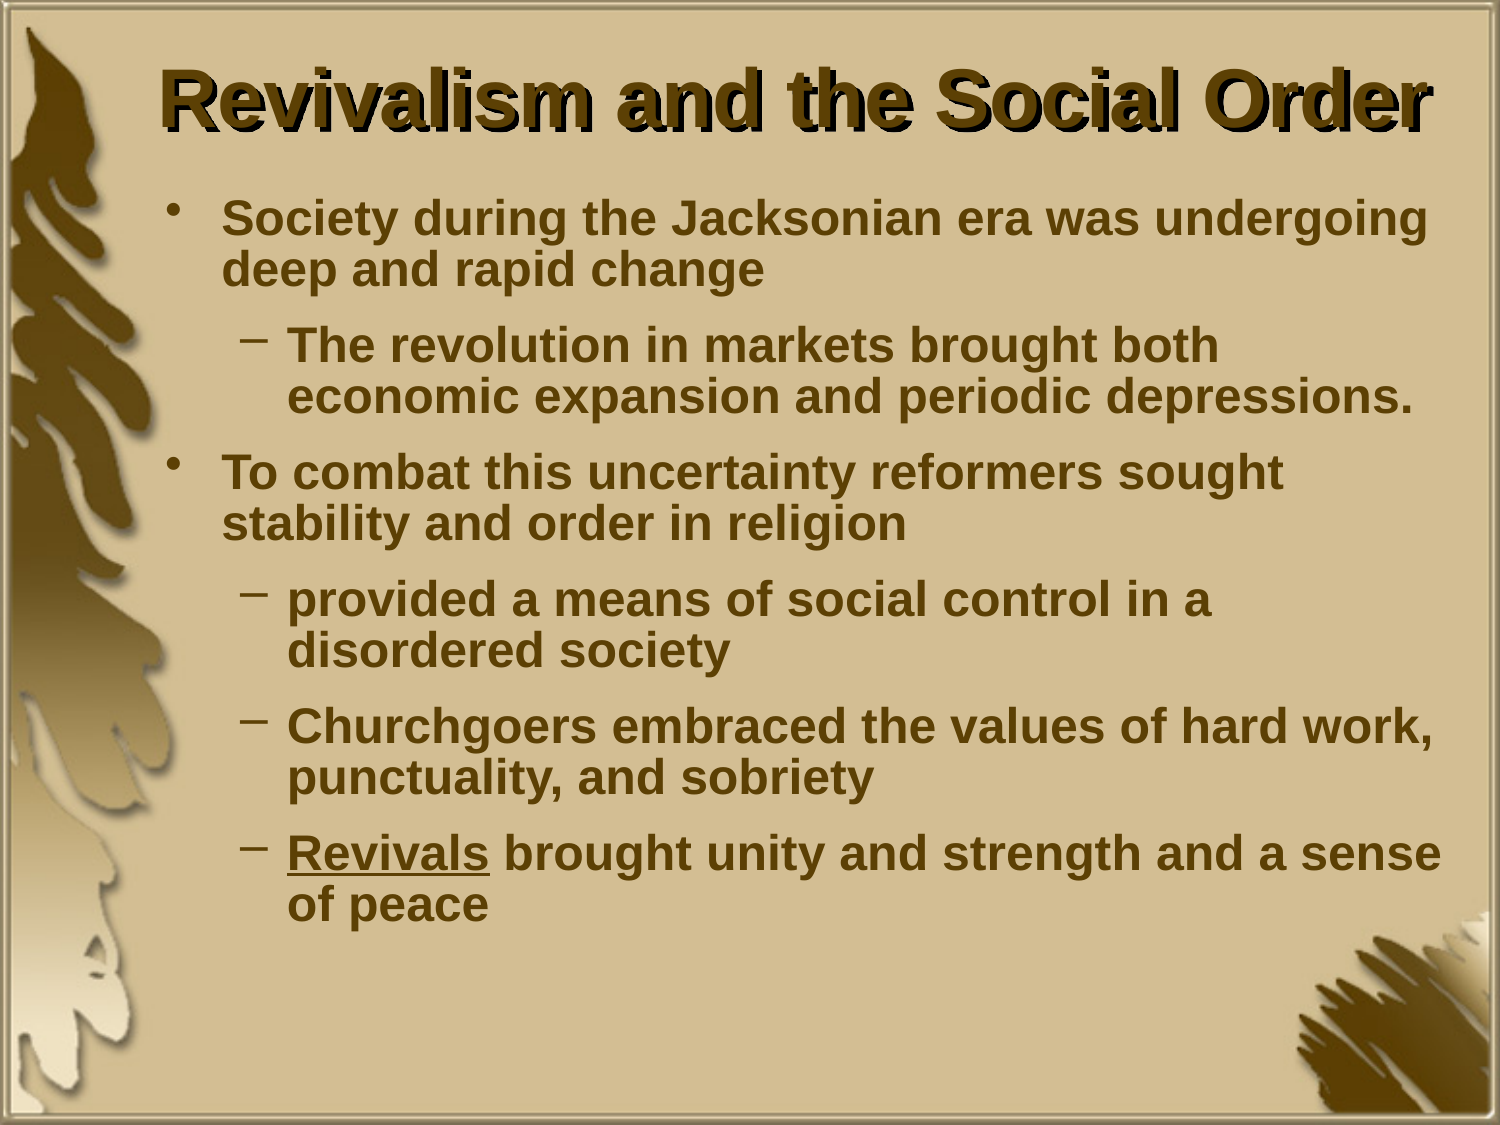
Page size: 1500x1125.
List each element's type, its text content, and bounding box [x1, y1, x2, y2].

list Society during the Jacksonian era was undergoing deep and rapid change The revolution in markets brought both economic expansion and periodic depressions. To combat this uncertainty reformers sought stability and order in religion provided a means of social control in a disordered society Churchgoers embraced the values of hard work, punctuality, and sobriety Revivals brought unity and strength and a sense of peace [149, 187, 1463, 1051]
title Revivalism and the Social Order [124, 0, 1463, 201]
picture [0, 0, 1500, 1125]
